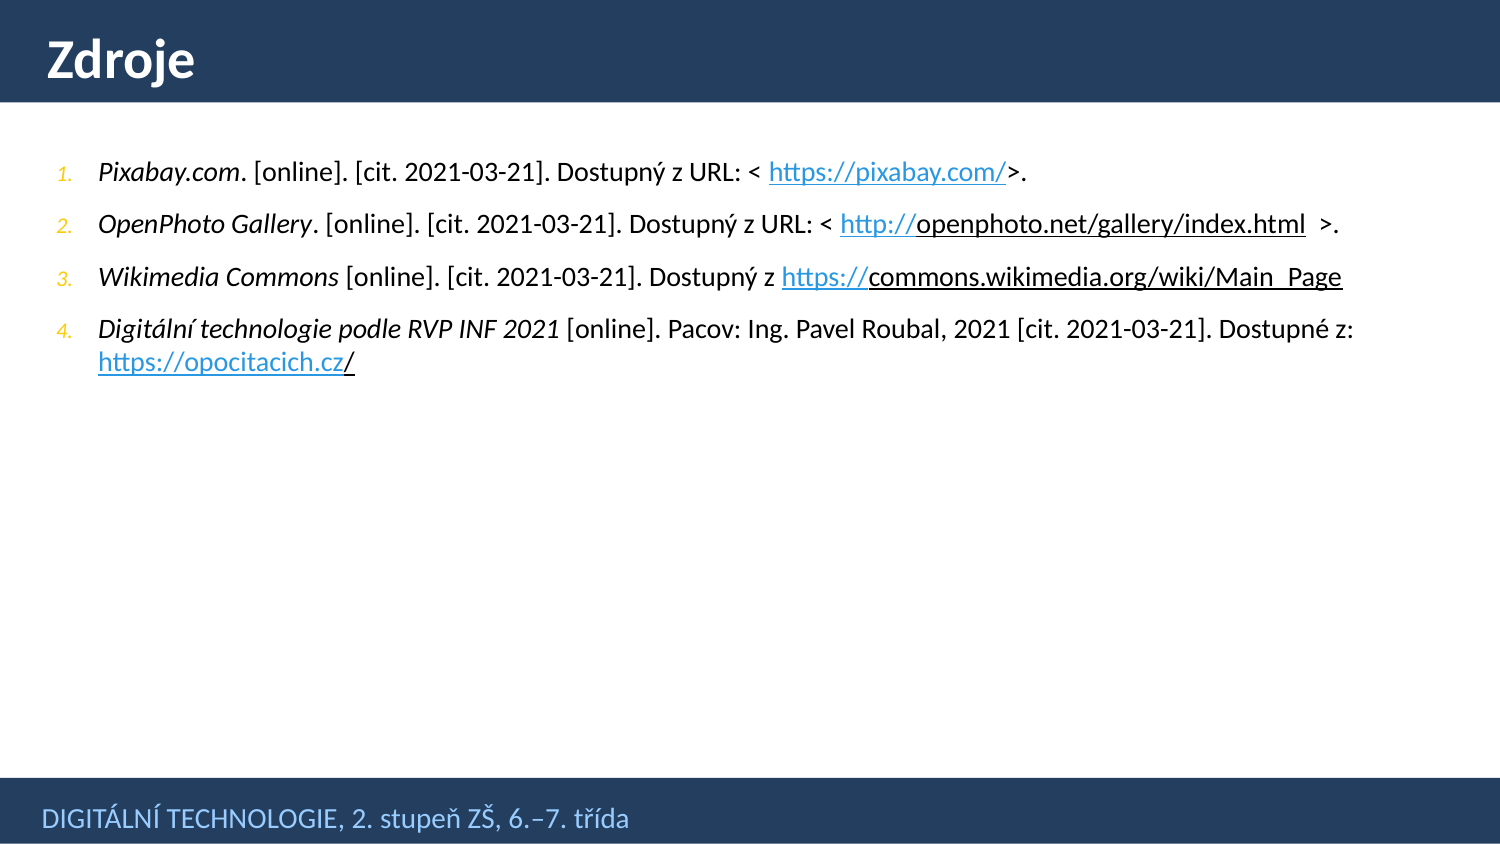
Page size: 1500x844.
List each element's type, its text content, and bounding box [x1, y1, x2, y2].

list Pixabay.com. [online]. [cit. 2021-03-21]. Dostupný z URL: < https://pixabay.com/>. OpenPhoto Gallery. [online]. [cit. 2021-03-21]. Dostupný z URL: < http://openphoto.net/gallery/index.html >. Wikimedia Commons [online]. [cit. 2021-03-21]. Dostupný z https://commons.wikimedia.org/wiki/Main_Page Digitální technologie podle RVP INF 2021 [online]. Pacov: Ing. Pavel Roubal, 2021 [cit. 2021-03-21]. Dostupné z: https://opocitacich.cz/ [32, 138, 1483, 765]
title Zdroje [32, 9, 1467, 103]
